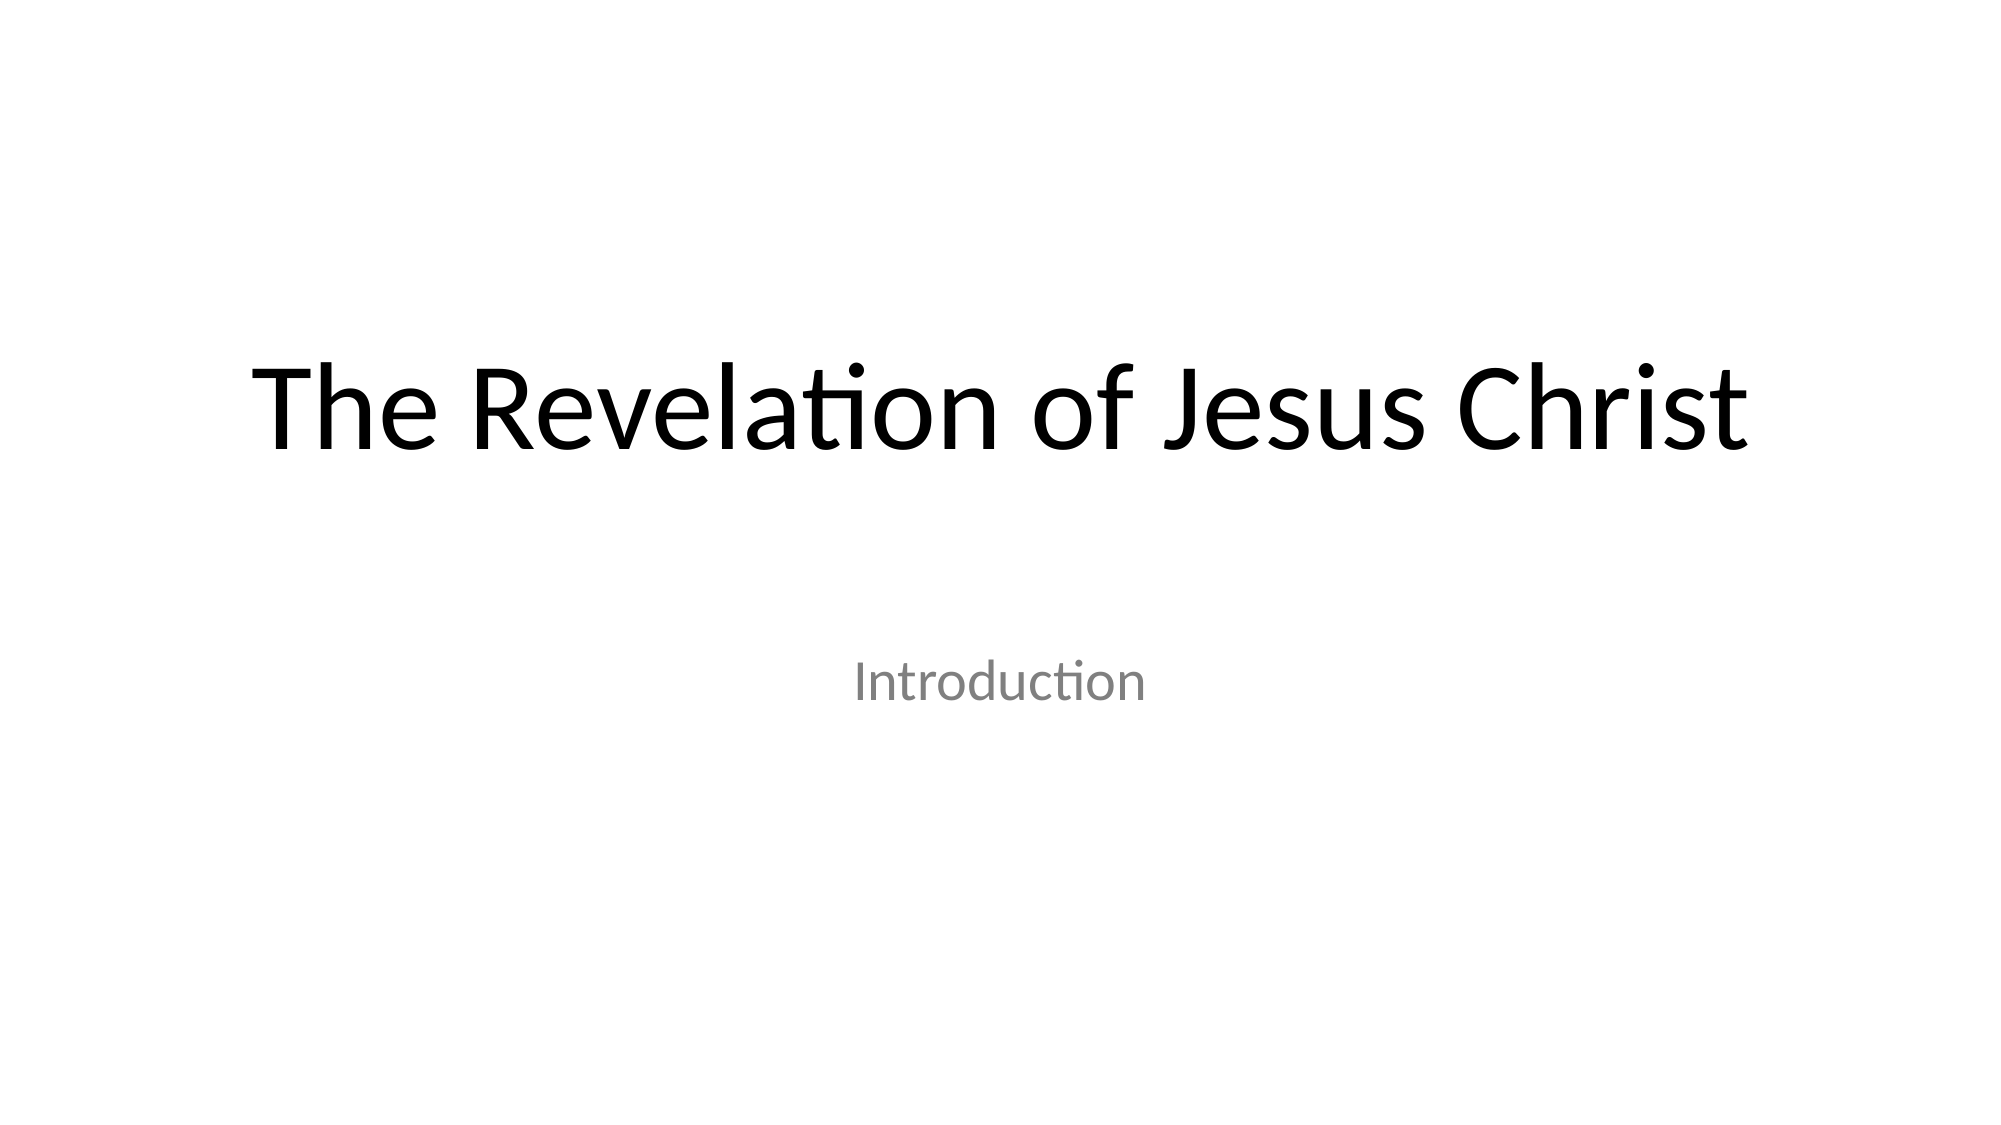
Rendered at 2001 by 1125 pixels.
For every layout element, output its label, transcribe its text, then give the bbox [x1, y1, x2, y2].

title The Revelation of Jesus Christ [152, 184, 1851, 484]
subtitle Introduction [249, 643, 1750, 863]
